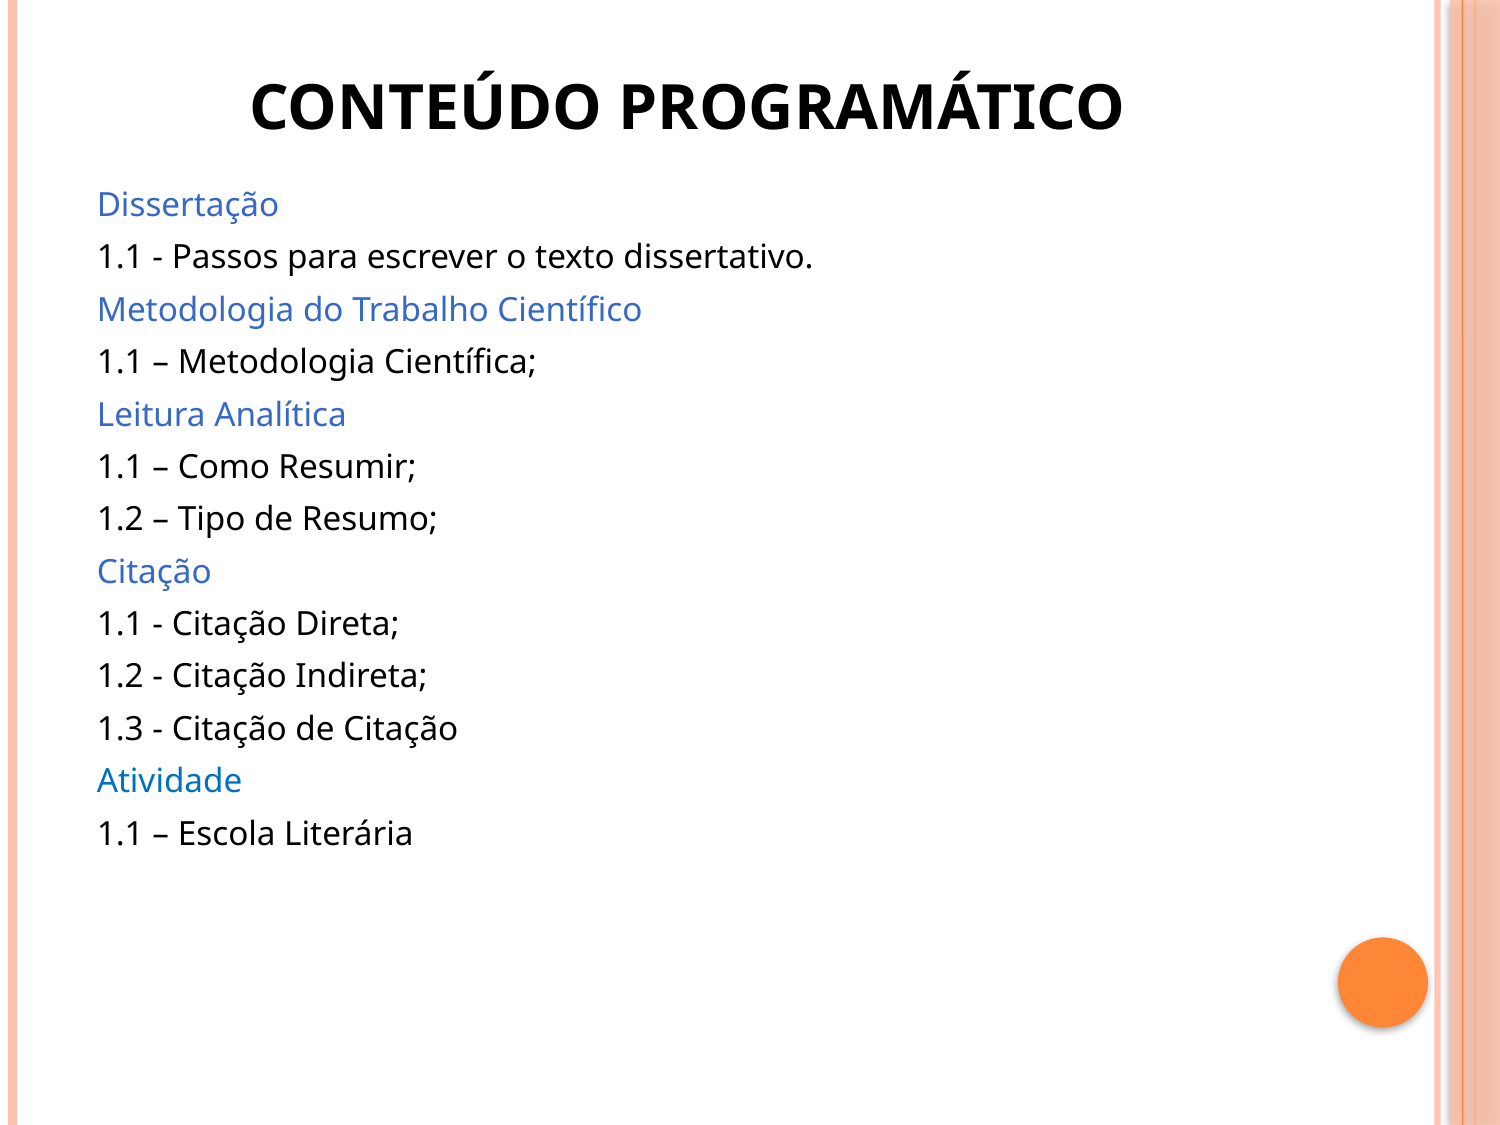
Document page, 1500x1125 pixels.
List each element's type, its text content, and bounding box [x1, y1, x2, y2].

list Dissertação 1.1 - Passos para escrever o texto dissertativo. Metodologia do Trabalho Científico 1.1 – Metodologia Científica; Leitura Analítica 1.1 – Como Resumir; 1.2 – Tipo de Resumo; Citação 1.1 - Citação Direta; 1.2 - Citação Indireta; 1.3 - Citação de Citação Atividade 1.1 – Escola Literária [82, 175, 1307, 976]
title CONTEÚDO PROGRAMÁTICO [75, 45, 1300, 149]
